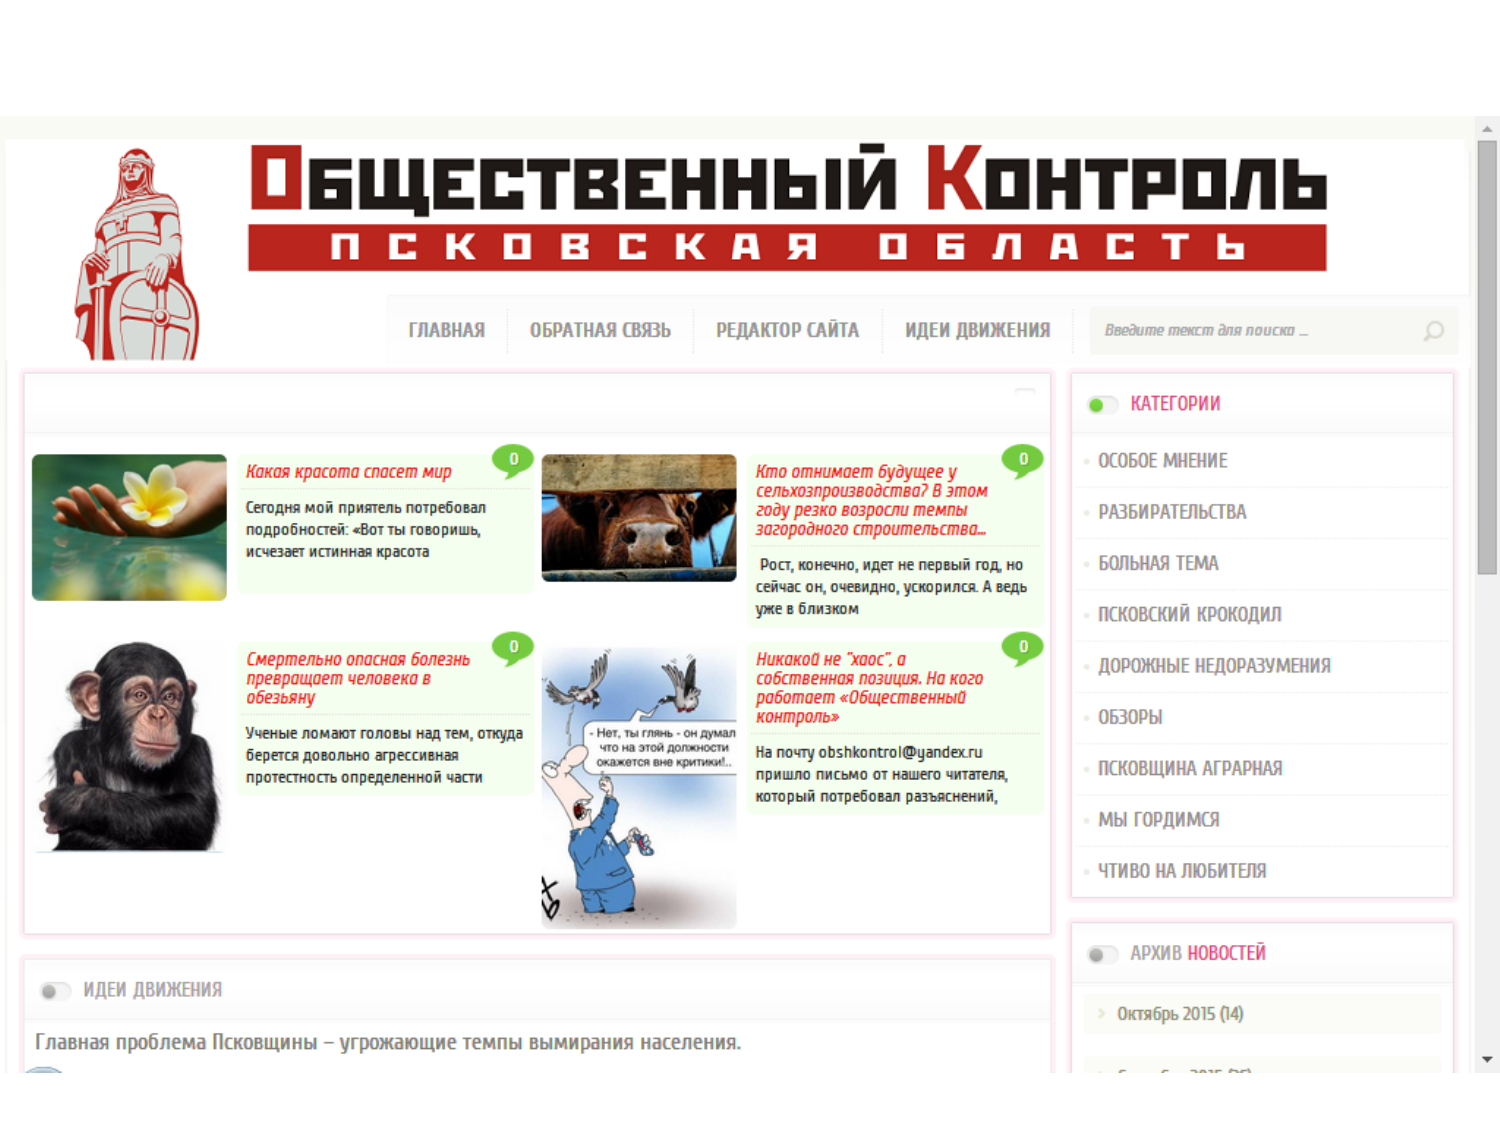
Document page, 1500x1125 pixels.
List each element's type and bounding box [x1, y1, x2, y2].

picture [0, 115, 1500, 1073]
